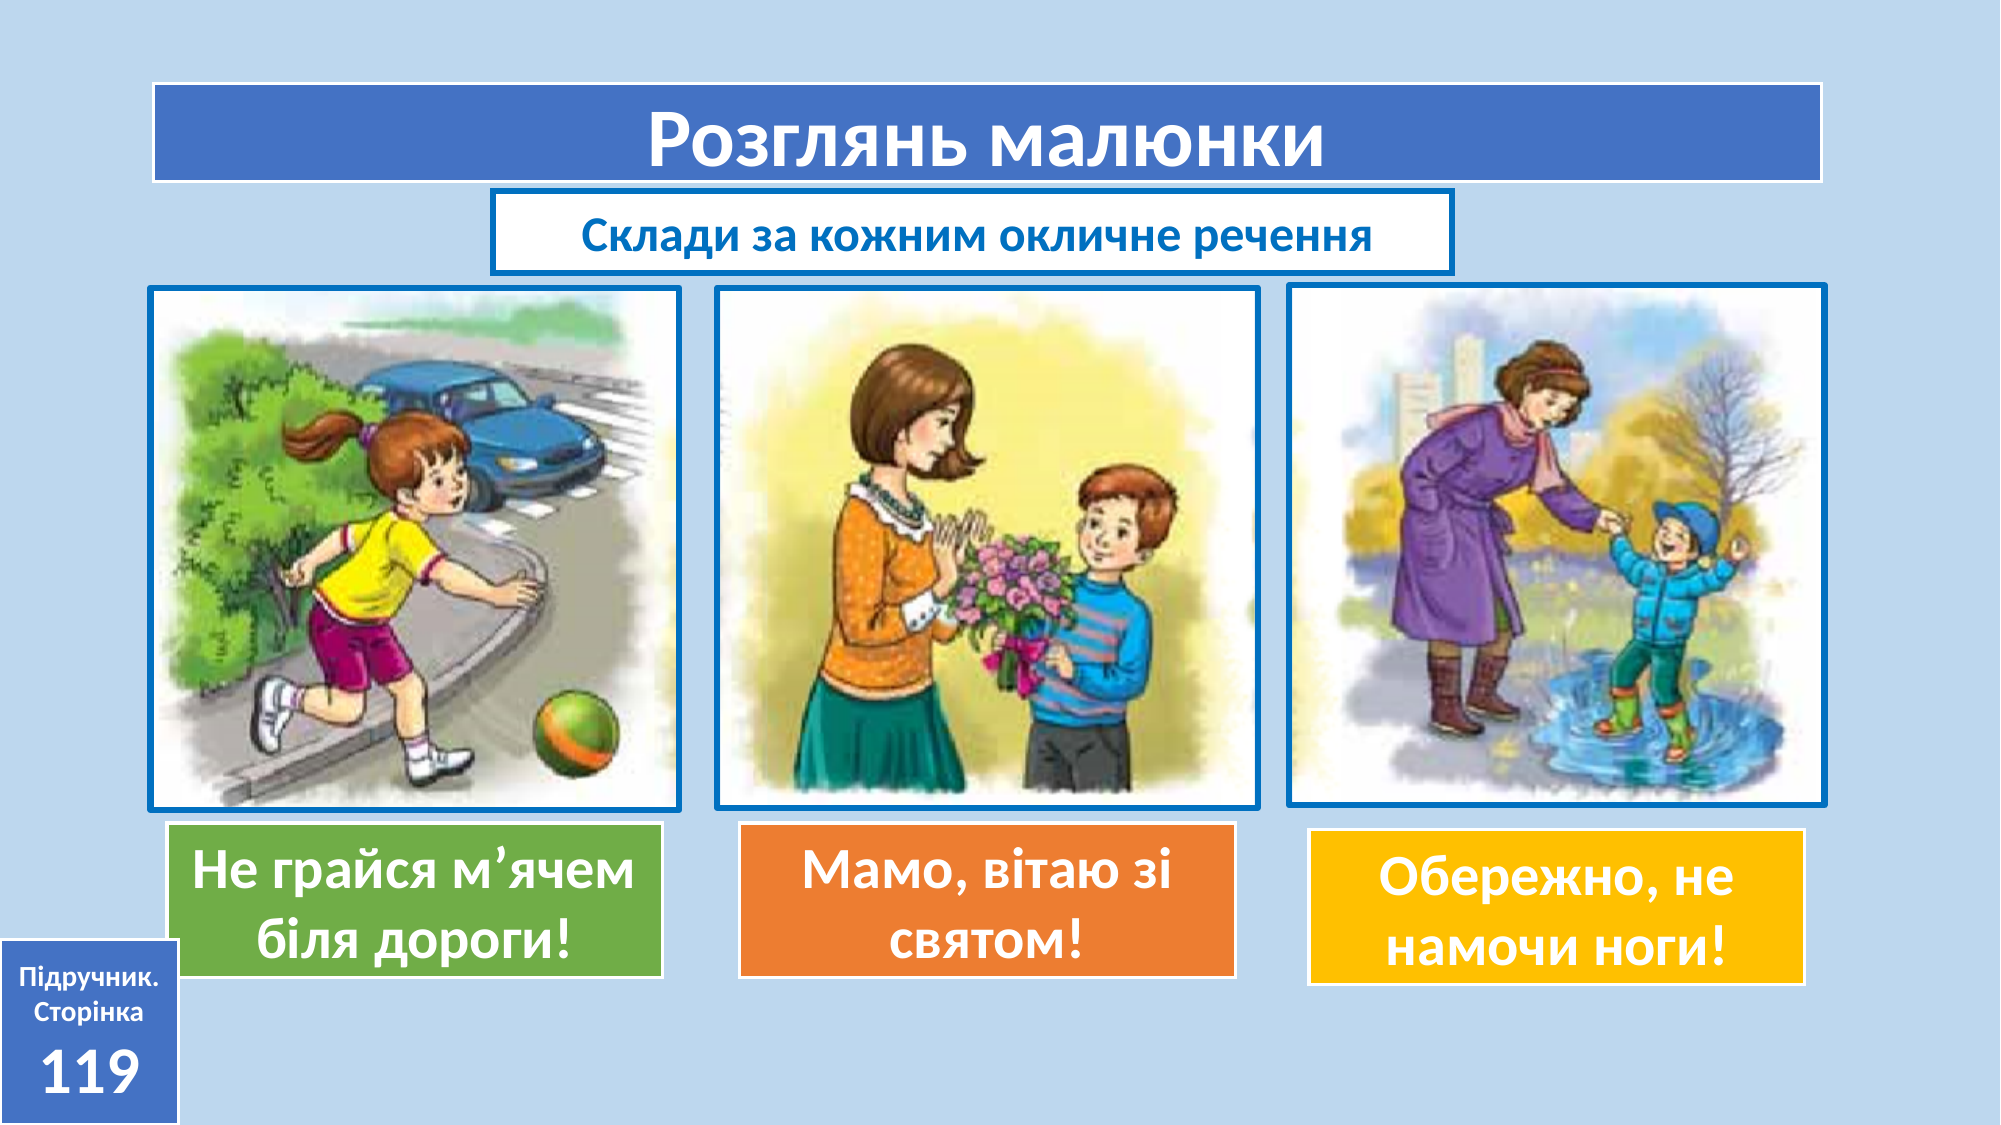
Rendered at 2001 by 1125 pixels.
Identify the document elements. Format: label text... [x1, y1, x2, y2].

picture [153, 290, 676, 807]
text_box Не грайся м’ячем біля дороги! [165, 821, 664, 979]
text_box Обережно, не намочи ноги! [1307, 828, 1806, 986]
text_box Підручник. Сторінка 119 [0, 938, 180, 1125]
text_box Розглянь малюнки [152, 82, 1823, 183]
picture [720, 290, 1255, 805]
text_box Мамо, вітаю зі святом! [738, 821, 1237, 979]
text_box Склади за кожним окличне речення [492, 190, 1453, 274]
picture [1292, 288, 1822, 803]
